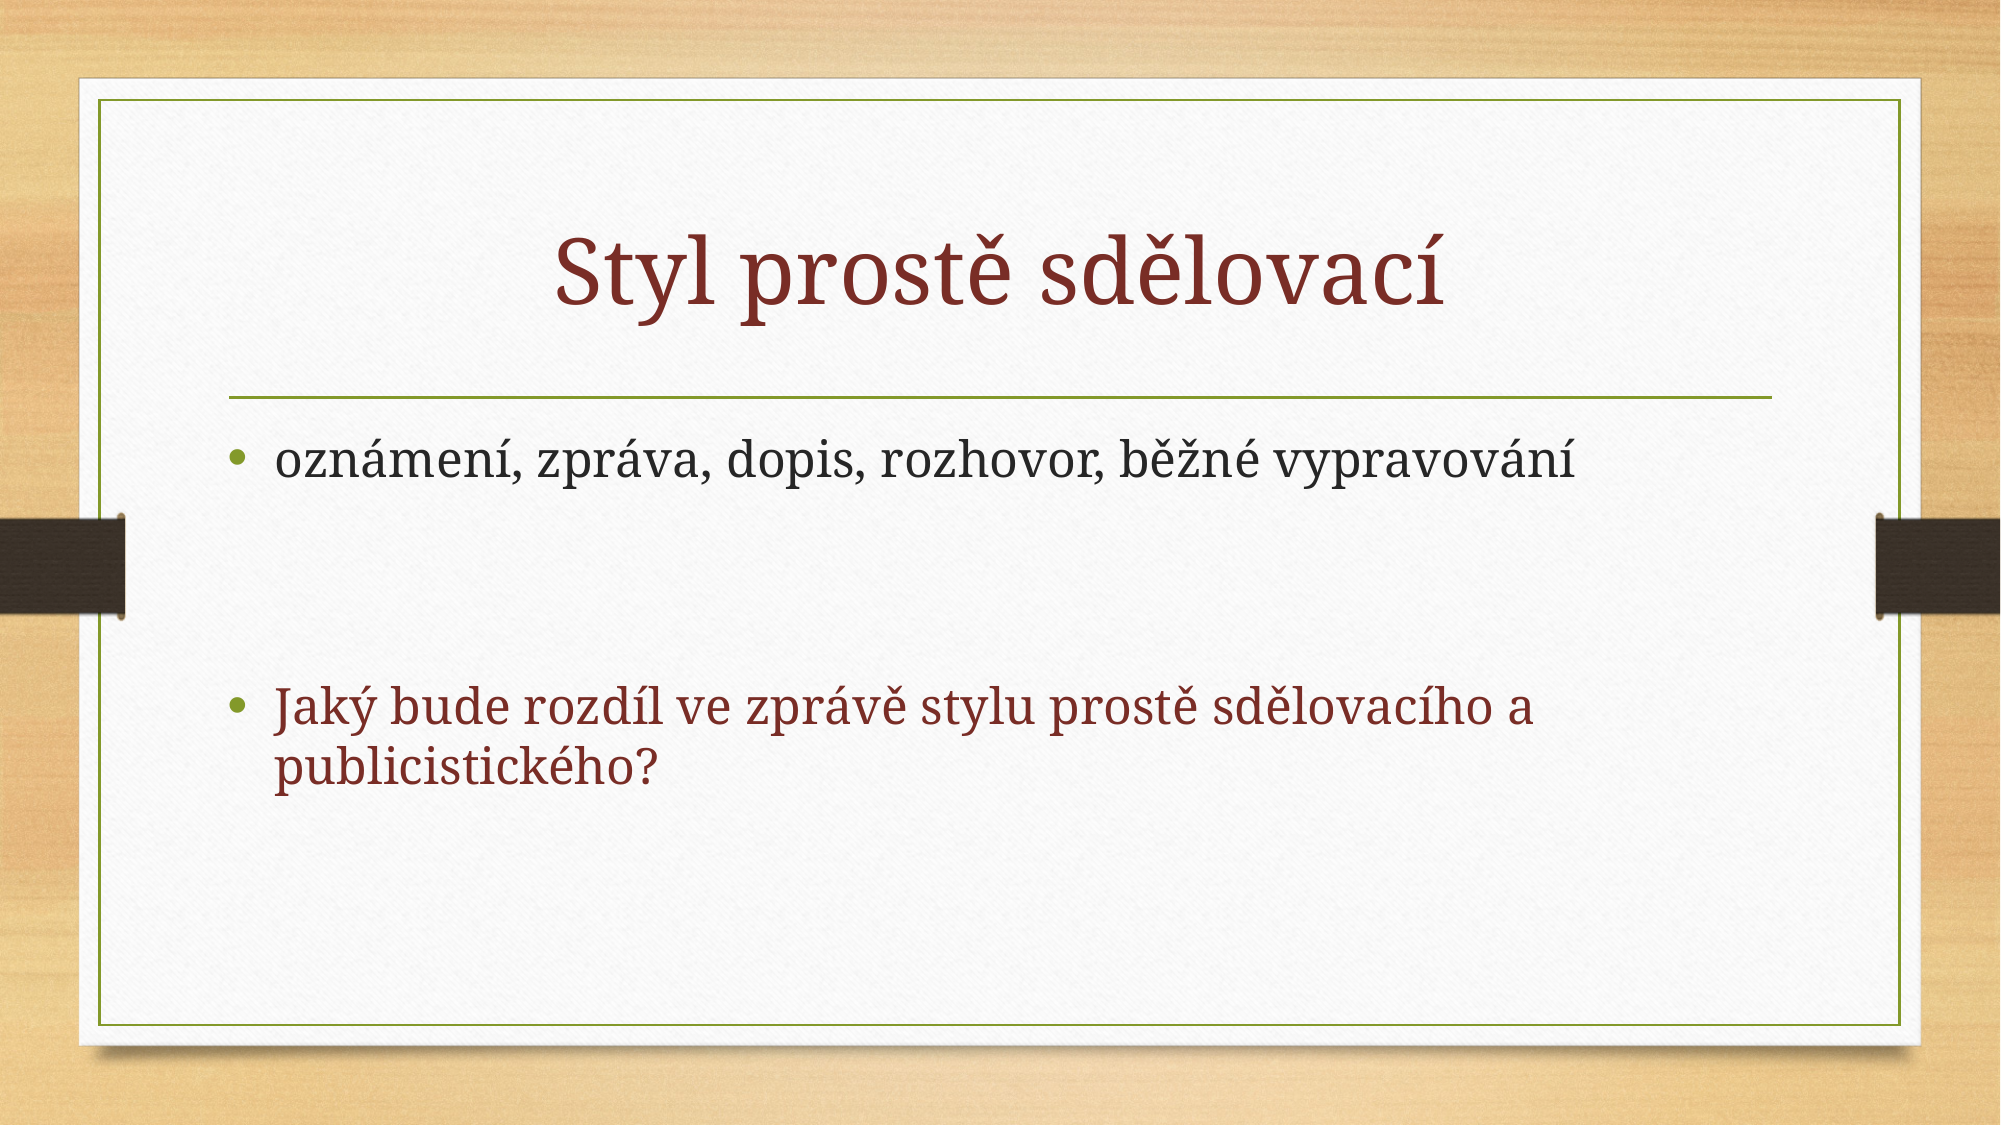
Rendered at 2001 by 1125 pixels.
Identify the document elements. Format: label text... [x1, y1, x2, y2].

picture [0, 0, 2001, 1125]
list oznámení, zpráva, dopis, rozhovor, běžné vypravování Jaký bude rozdíl ve zprávě stylu prostě sdělovacího a publicistického? [212, 419, 1788, 964]
title Styl prostě sdělovací [212, 161, 1788, 375]
